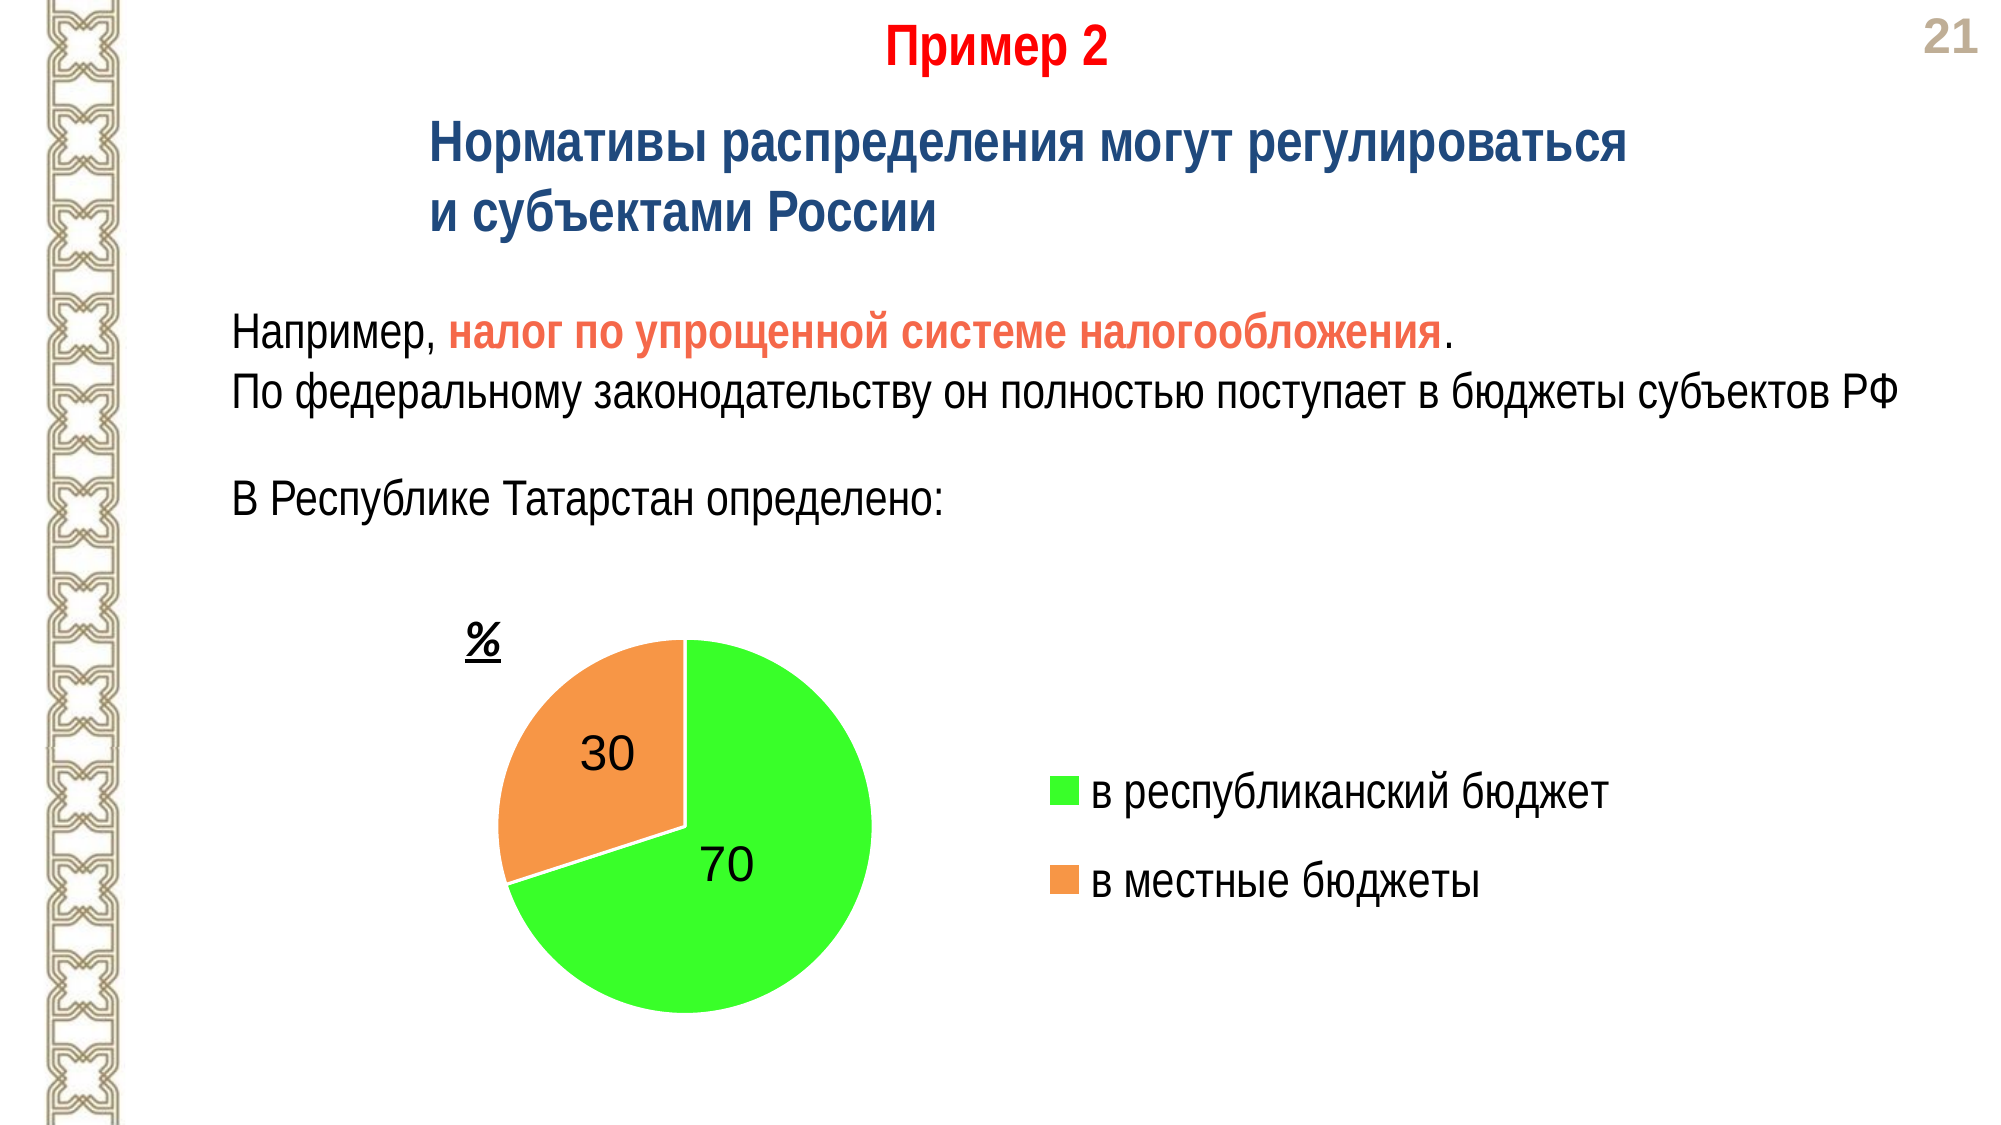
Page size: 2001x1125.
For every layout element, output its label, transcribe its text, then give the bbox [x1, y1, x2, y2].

text_box В Республике Татарстан определено: [216, 457, 1539, 533]
text_box Нормативы распределения могут регулироваться и субъектами России [415, 102, 1658, 251]
list Пример 2 [112, 7, 1882, 102]
text_box % [449, 598, 517, 636]
picture [0, 0, 127, 1125]
text_box Например, налог по упрощенной системе налогообложения. По федеральному законодательству он полностью поступает в бюджеты субъектов РФ [216, 290, 1977, 426]
chart [438, 636, 1755, 1020]
